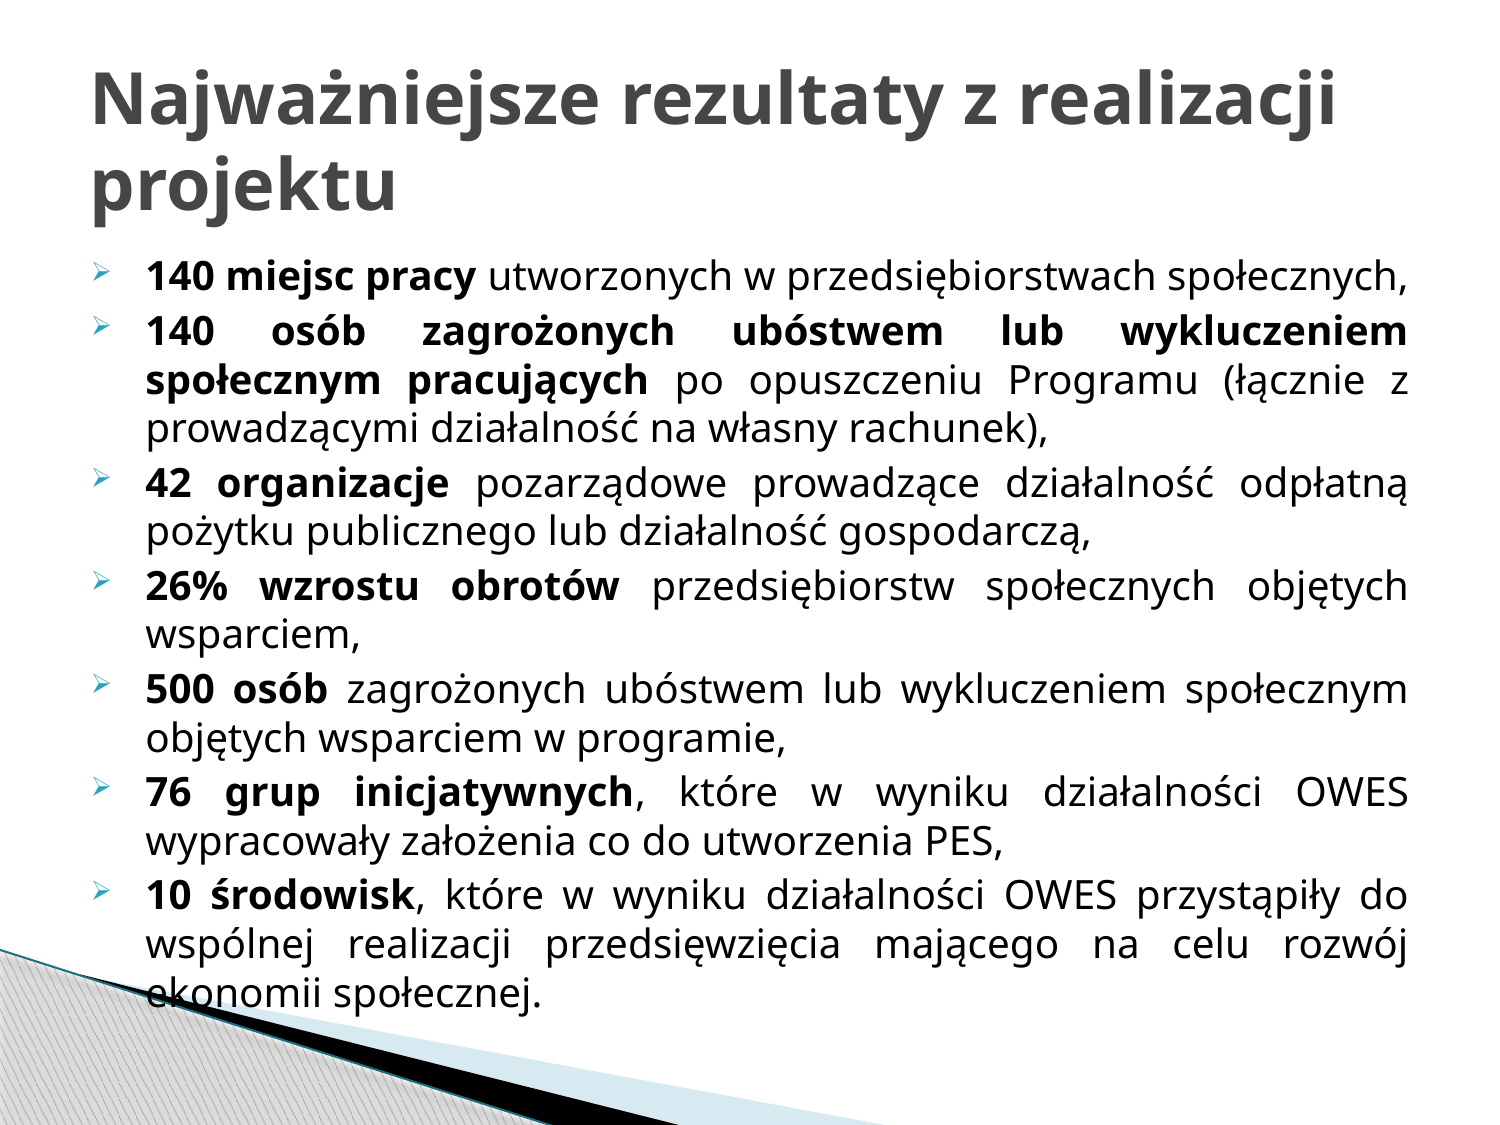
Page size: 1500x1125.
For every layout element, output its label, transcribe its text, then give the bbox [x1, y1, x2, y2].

title Najważniejsze rezultaty z realizacji projektu [75, 45, 1425, 233]
list 140 miejsc pracy utworzonych w przedsiębiorstwach społecznych, 140 osób zagrożonych ubóstwem lub wykluczeniem społecznym pracujących po opuszczeniu Programu (łącznie z prowadzącymi działalność na własny rachunek), 42 organizacje pozarządowe prowadzące działalność odpłatną pożytku publicznego lub działalność gospodarczą, 26% wzrostu obrotów przedsiębiorstw społecznych objętych wsparciem, 500 osób zagrożonych ubóstwem lub wykluczeniem społecznym objętych wsparciem w programie, 76 grup inicjatywnych, które w wyniku działalności OWES wypracowały założenia co do utworzenia PES, 10 środowisk, które w wyniku działalności OWES przystąpiły do wspólnej realizacji przedsięwzięcia mającego na celu rozwój ekonomii społecznej. [75, 243, 1425, 1047]
